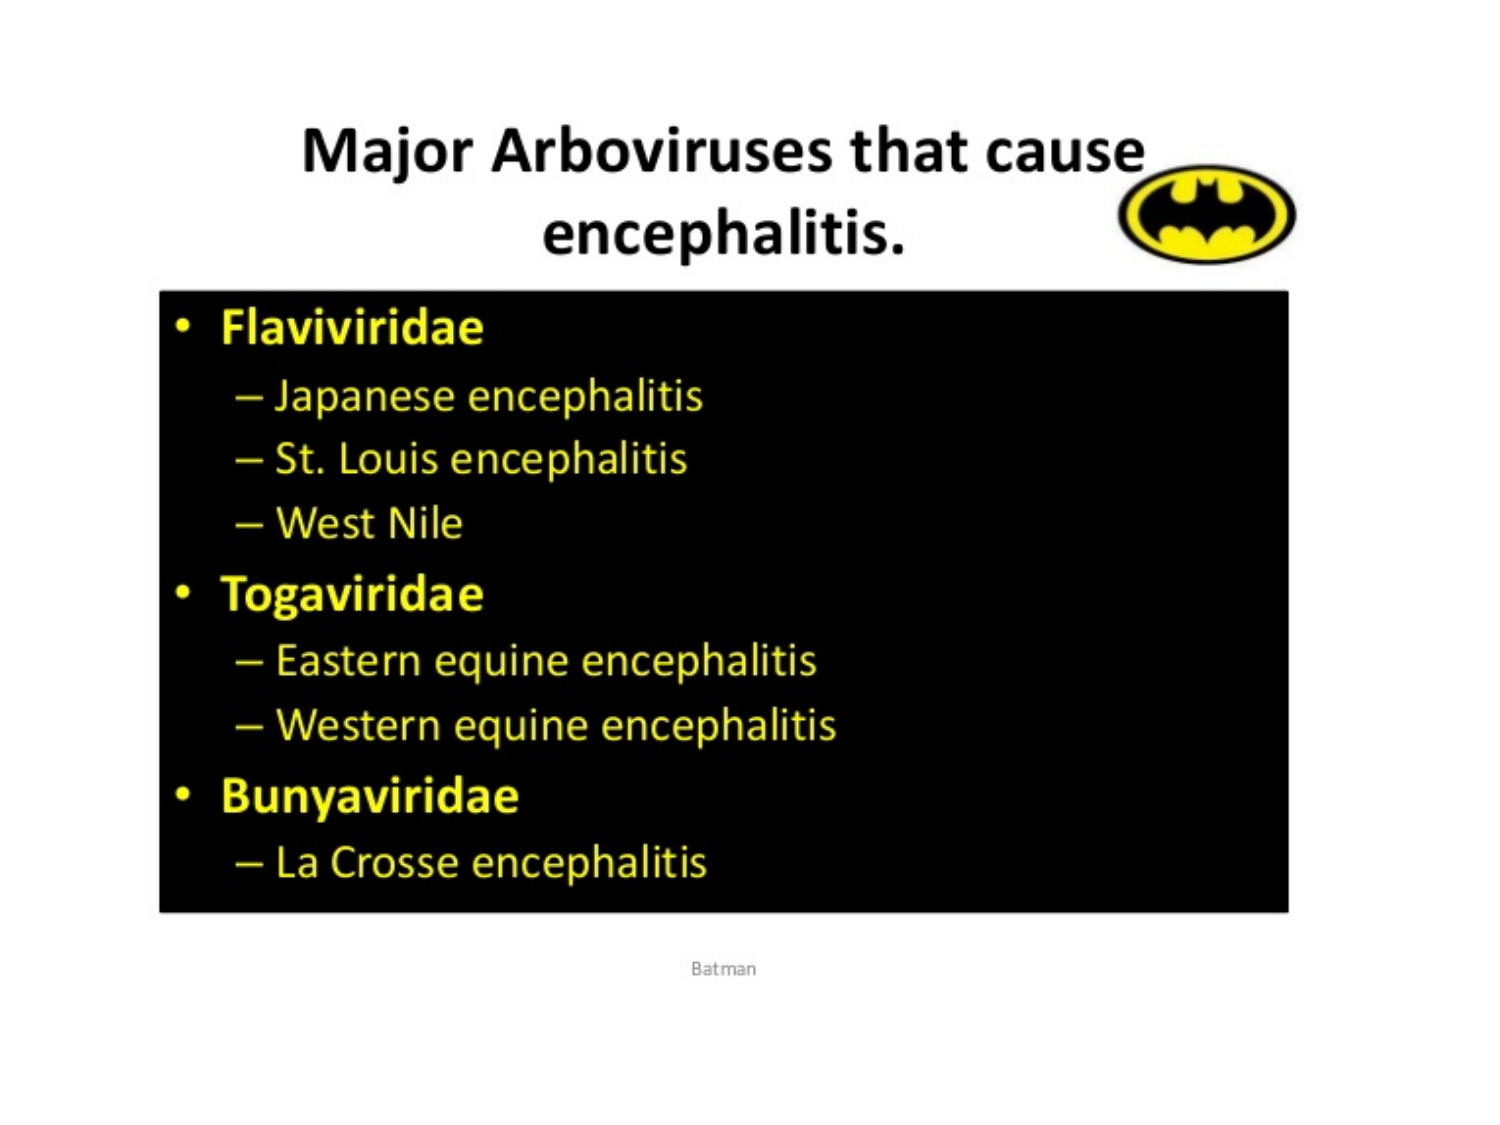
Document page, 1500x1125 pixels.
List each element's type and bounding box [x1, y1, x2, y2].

picture [99, 74, 1350, 1013]
